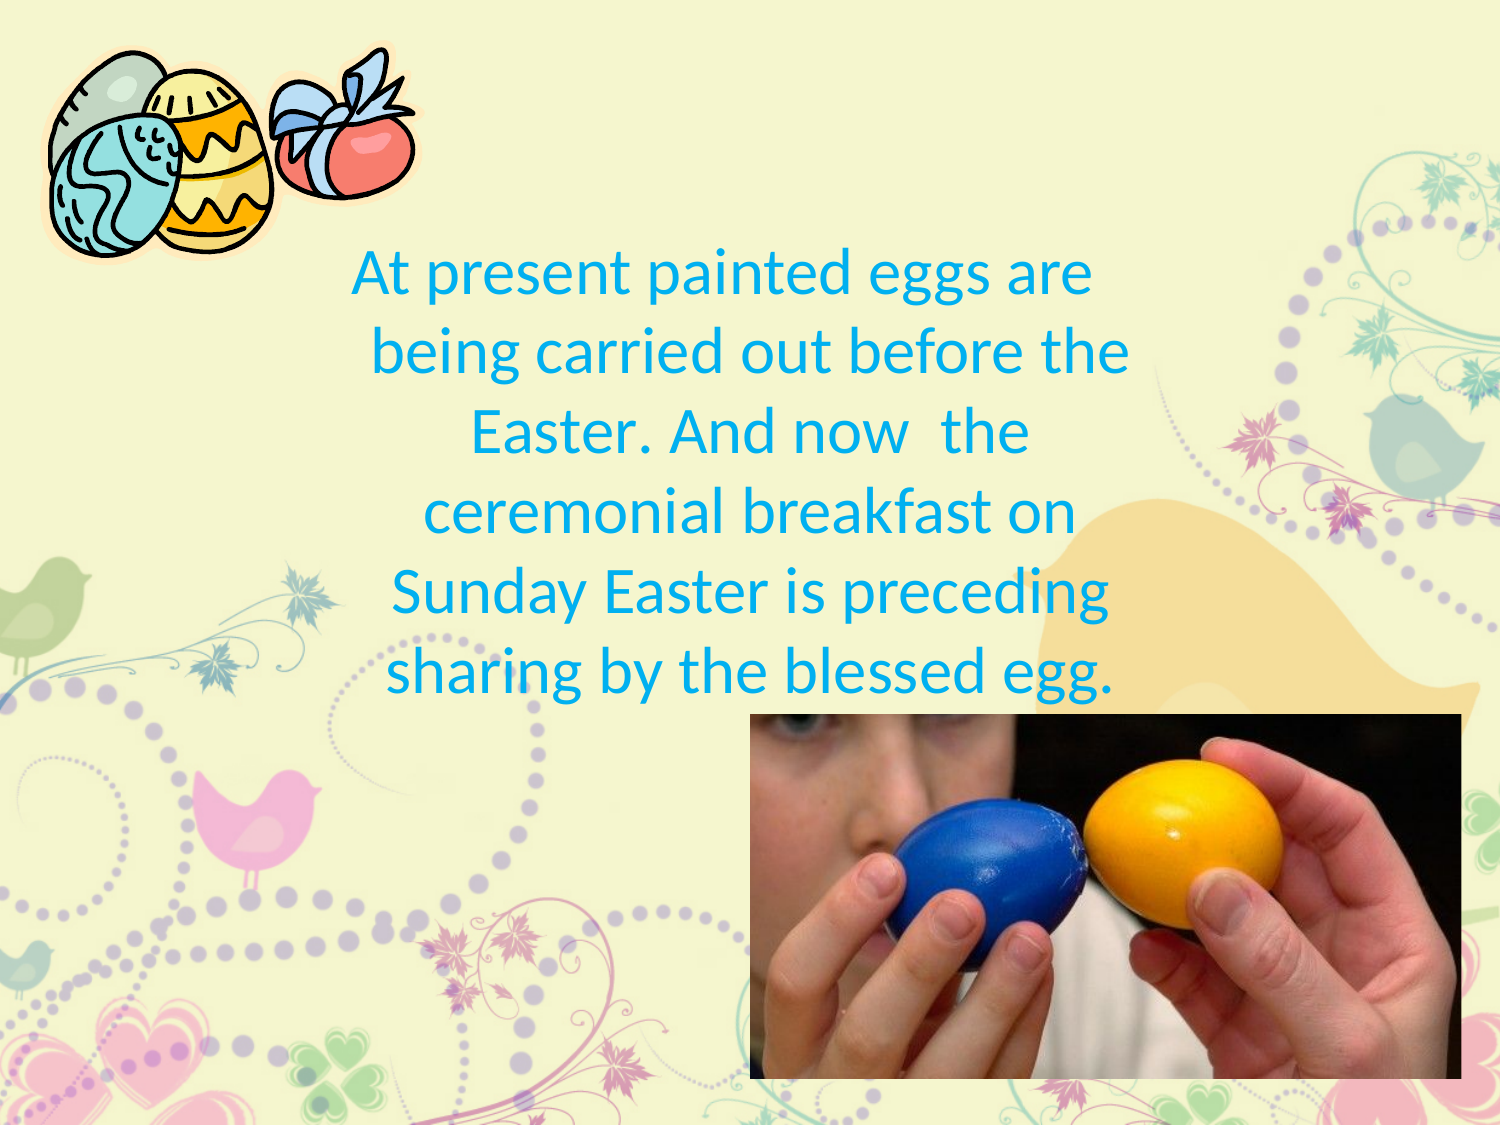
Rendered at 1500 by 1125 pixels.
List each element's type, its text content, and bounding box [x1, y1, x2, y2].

list At present painted eggs are being carried out before the Easter. And now the ceremonial breakfast on Sunday Easter is preceding sharing by the blessed egg. [265, 219, 1180, 690]
picture [0, 0, 1500, 1125]
